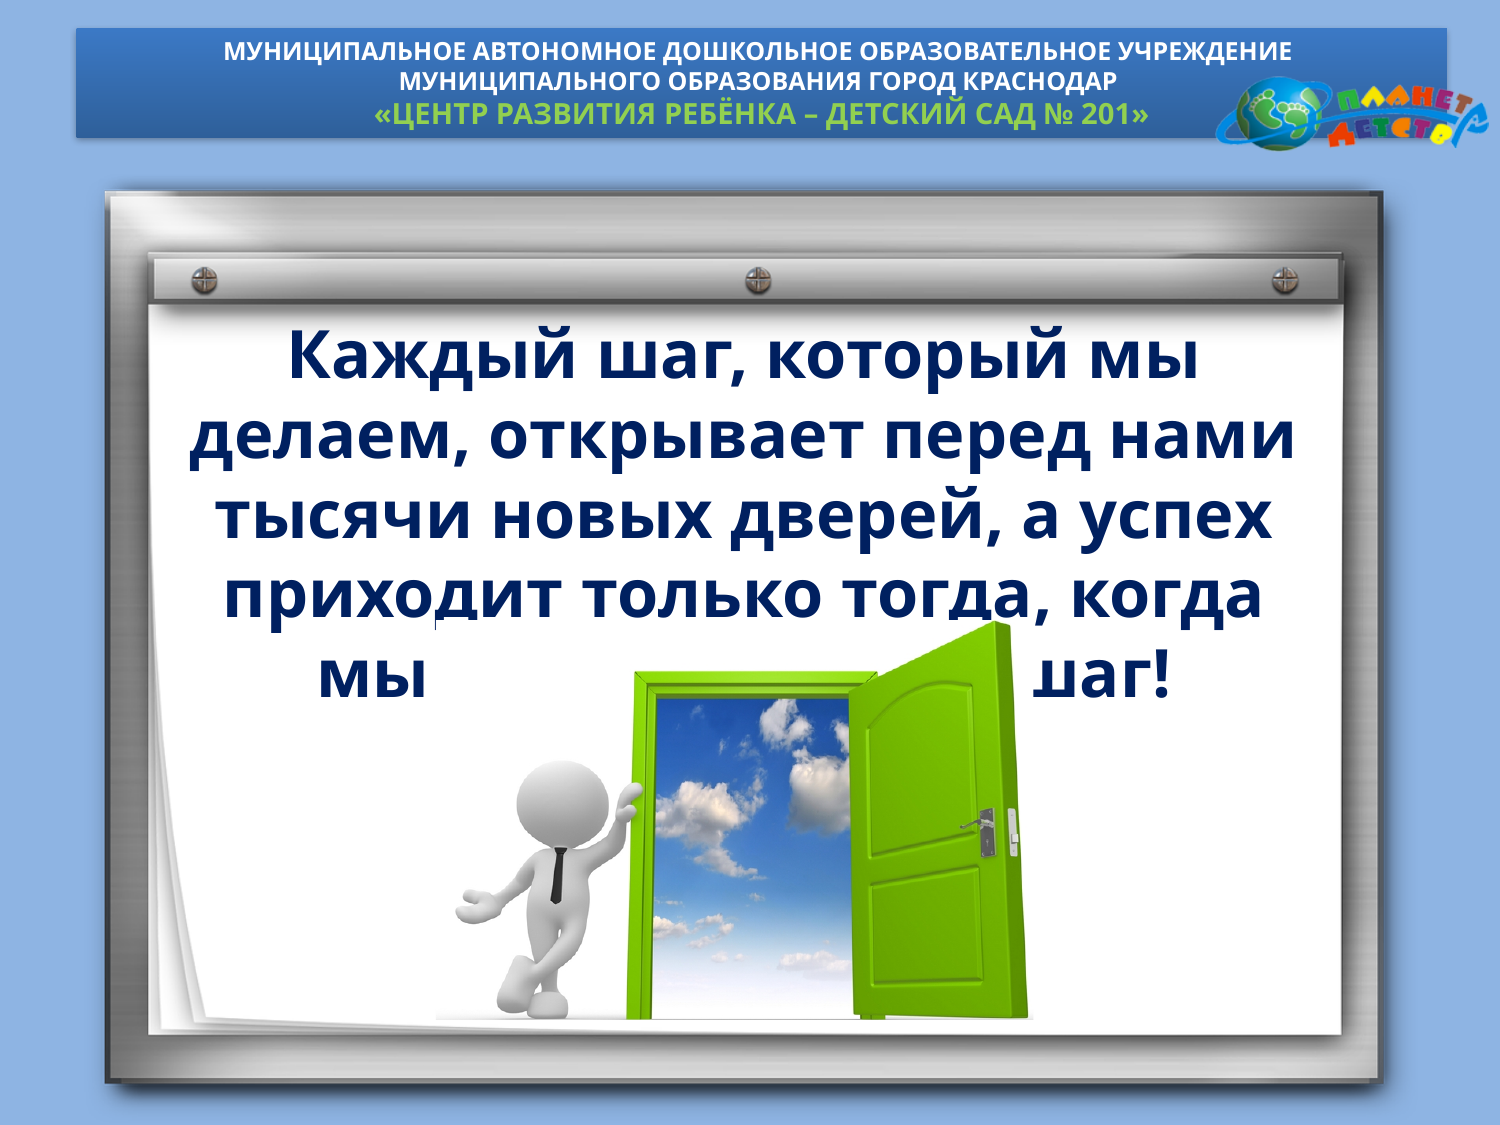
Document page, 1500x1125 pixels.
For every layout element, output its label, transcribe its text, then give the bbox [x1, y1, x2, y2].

text_box МУНИЦИПАЛЬНОЕ АВТОНОМНОЕ ДОШКОЛЬНОЕ ОБРАЗОВАТЕЛЬНОЕ УЧРЕЖДЕНИЕ МУНИЦИПАЛЬНОГО ОБРАЗОВАНИЯ ГОРОД КРАСНОДАР «ЦЕНТР РАЗВИТИЯ РЕБЁНКА – ДЕТСКИЙ САД № 201» [76, 28, 1447, 94]
picture [34, 66, 1489, 1125]
